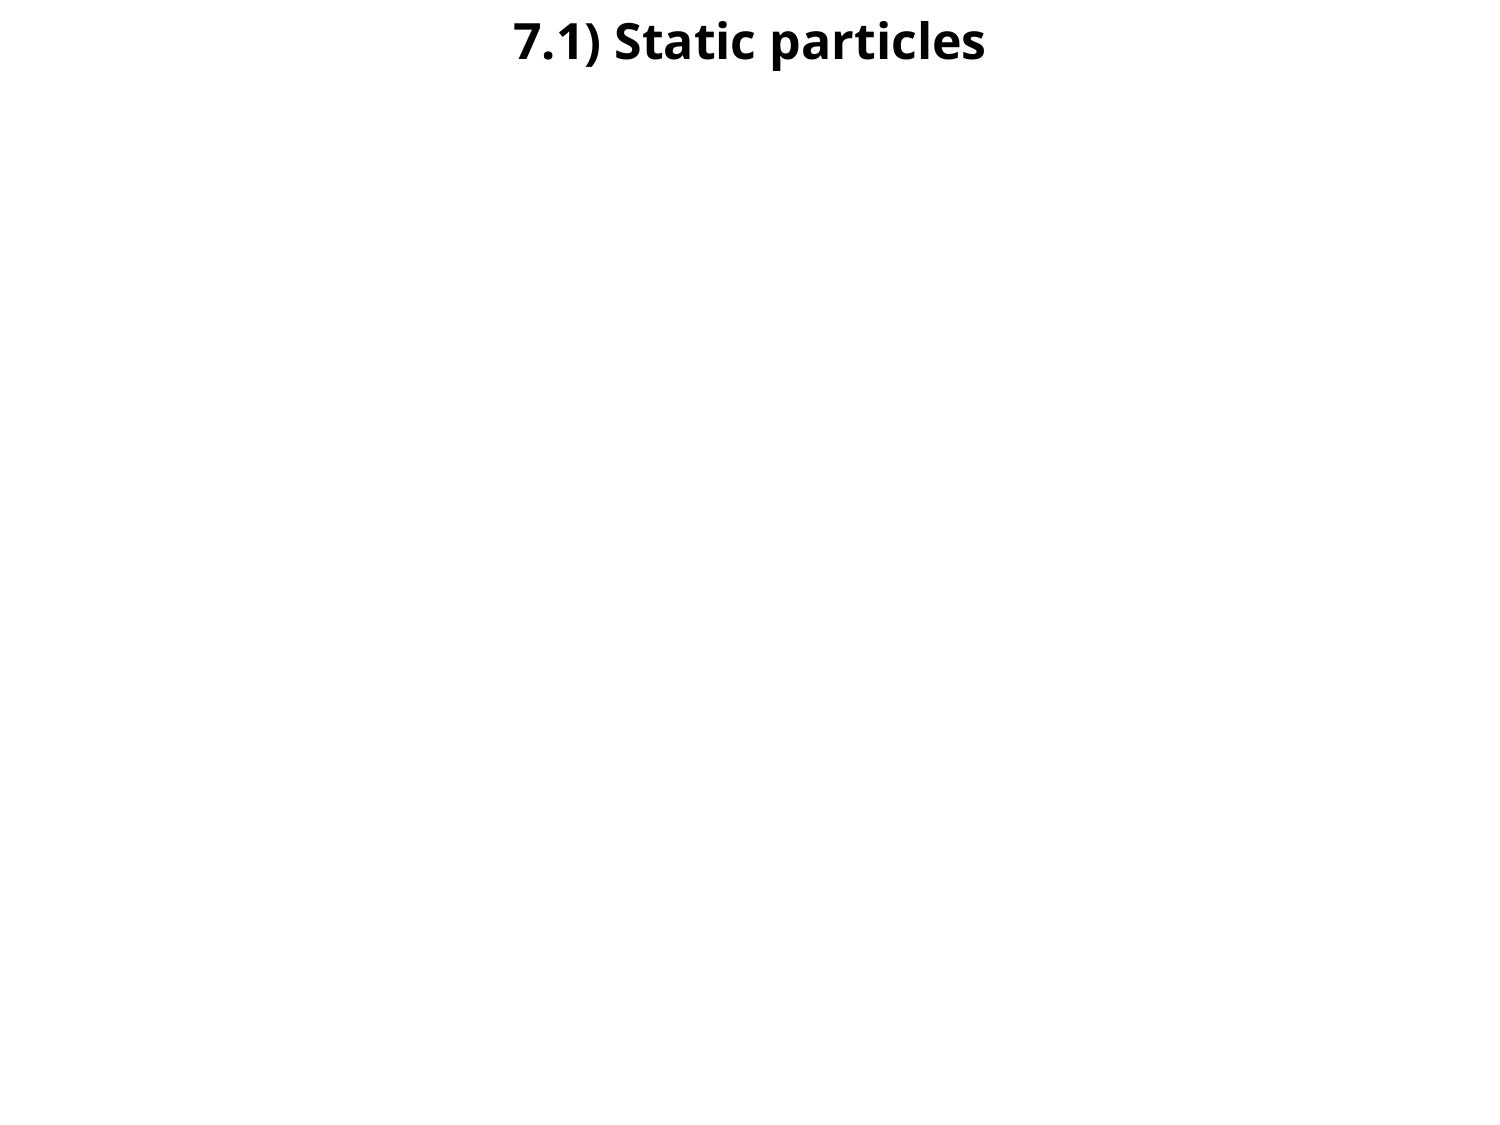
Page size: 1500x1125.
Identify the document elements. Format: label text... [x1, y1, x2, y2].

title 7.1) Static particles [0, 0, 1500, 87]
